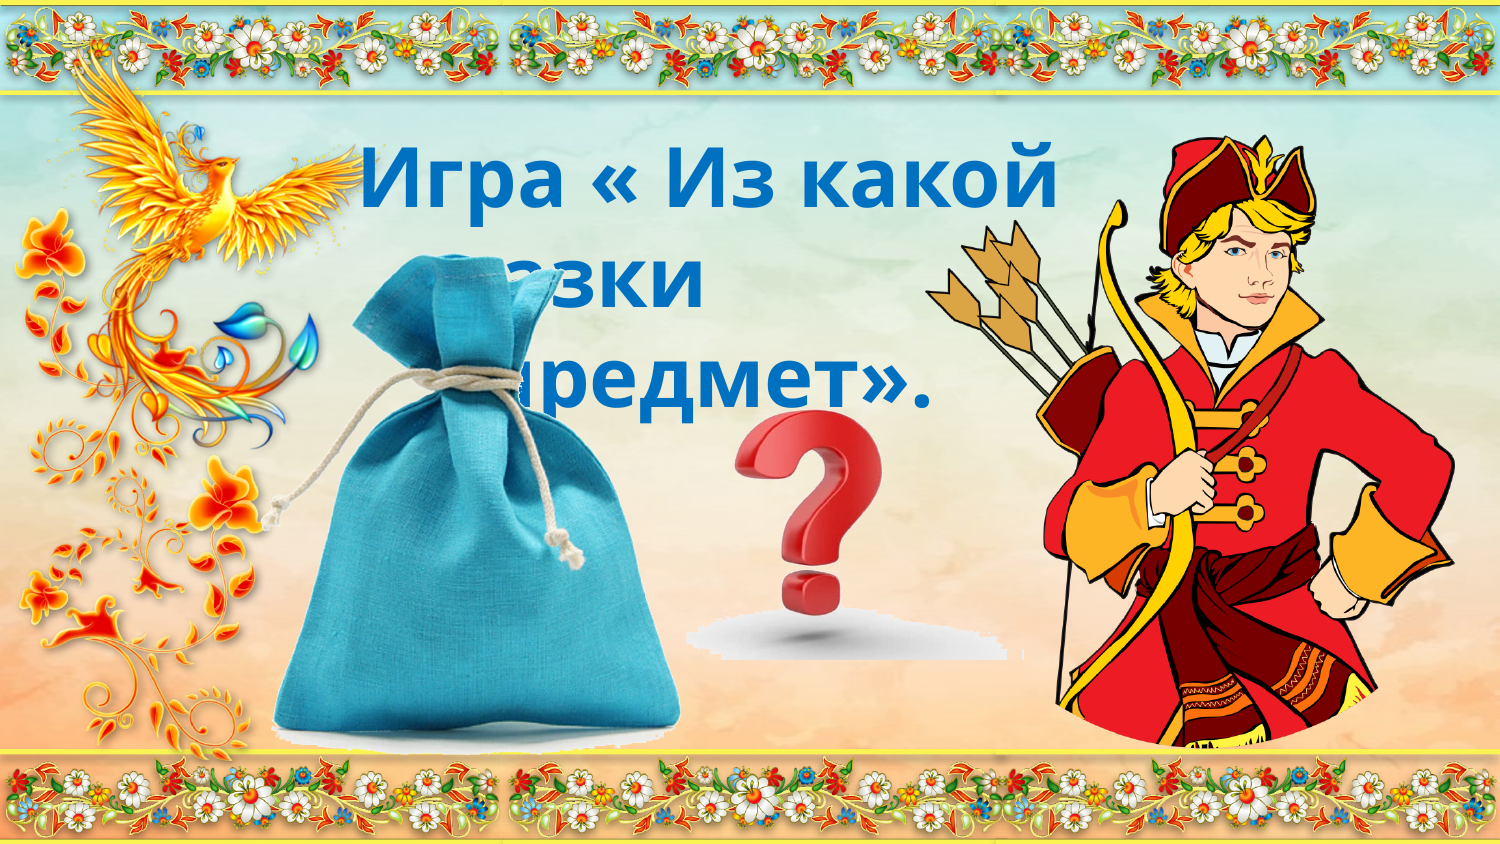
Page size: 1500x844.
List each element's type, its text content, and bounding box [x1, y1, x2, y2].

text_box Игра « Из какой сказки предмет». [292, 117, 920, 314]
picture [0, 0, 1500, 844]
